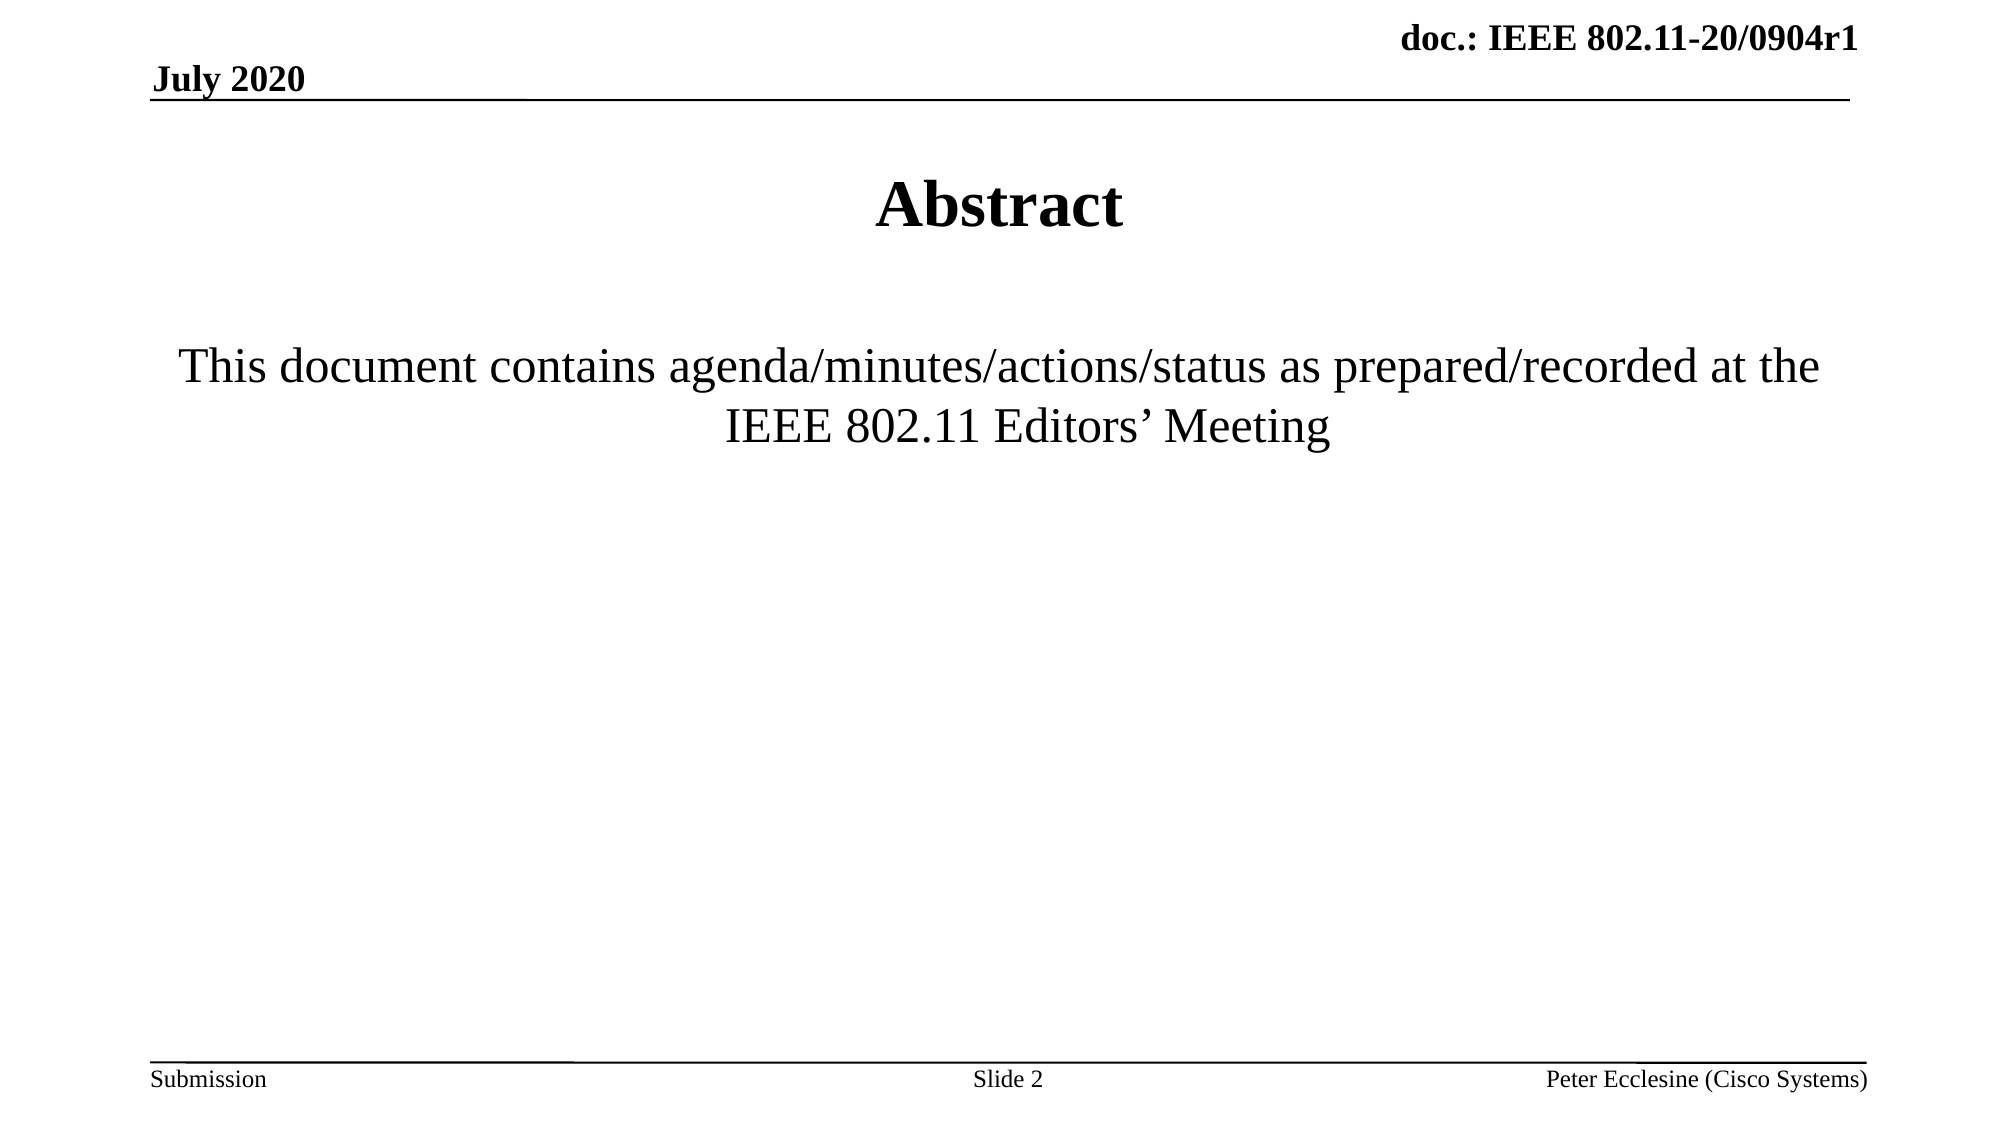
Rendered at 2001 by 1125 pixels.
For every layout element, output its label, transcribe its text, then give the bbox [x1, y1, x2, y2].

footer Peter Ecclesine (Cisco Systems) [1171, 1061, 1869, 1093]
title Abstract [149, 112, 1850, 288]
slide_number Slide 2 [950, 1061, 1067, 1123]
list This document contains agenda/minutes/actions/status as prepared/recorded at the IEEE 802.11 Editors’ Meeting [149, 324, 1850, 1000]
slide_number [152, 54, 563, 100]
